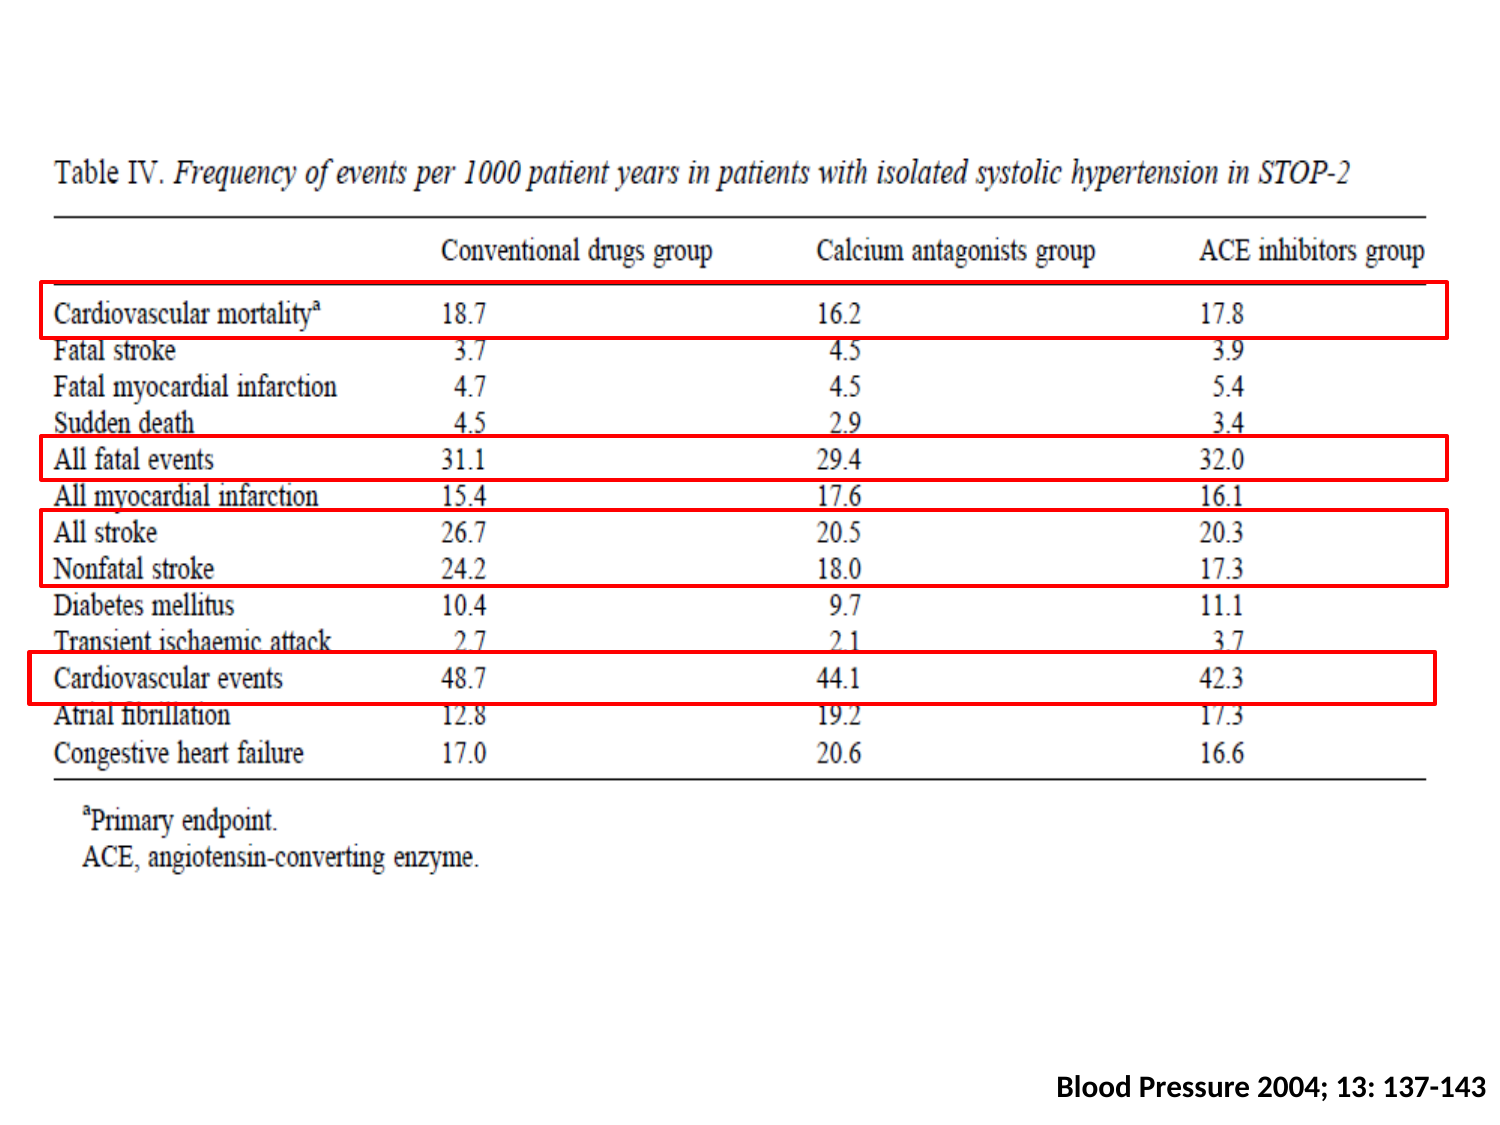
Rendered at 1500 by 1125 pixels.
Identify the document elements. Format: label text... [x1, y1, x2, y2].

text_box Blood Pressure 2004; 13: 137-143 [338, 1058, 1500, 1111]
picture [0, 113, 1500, 918]
